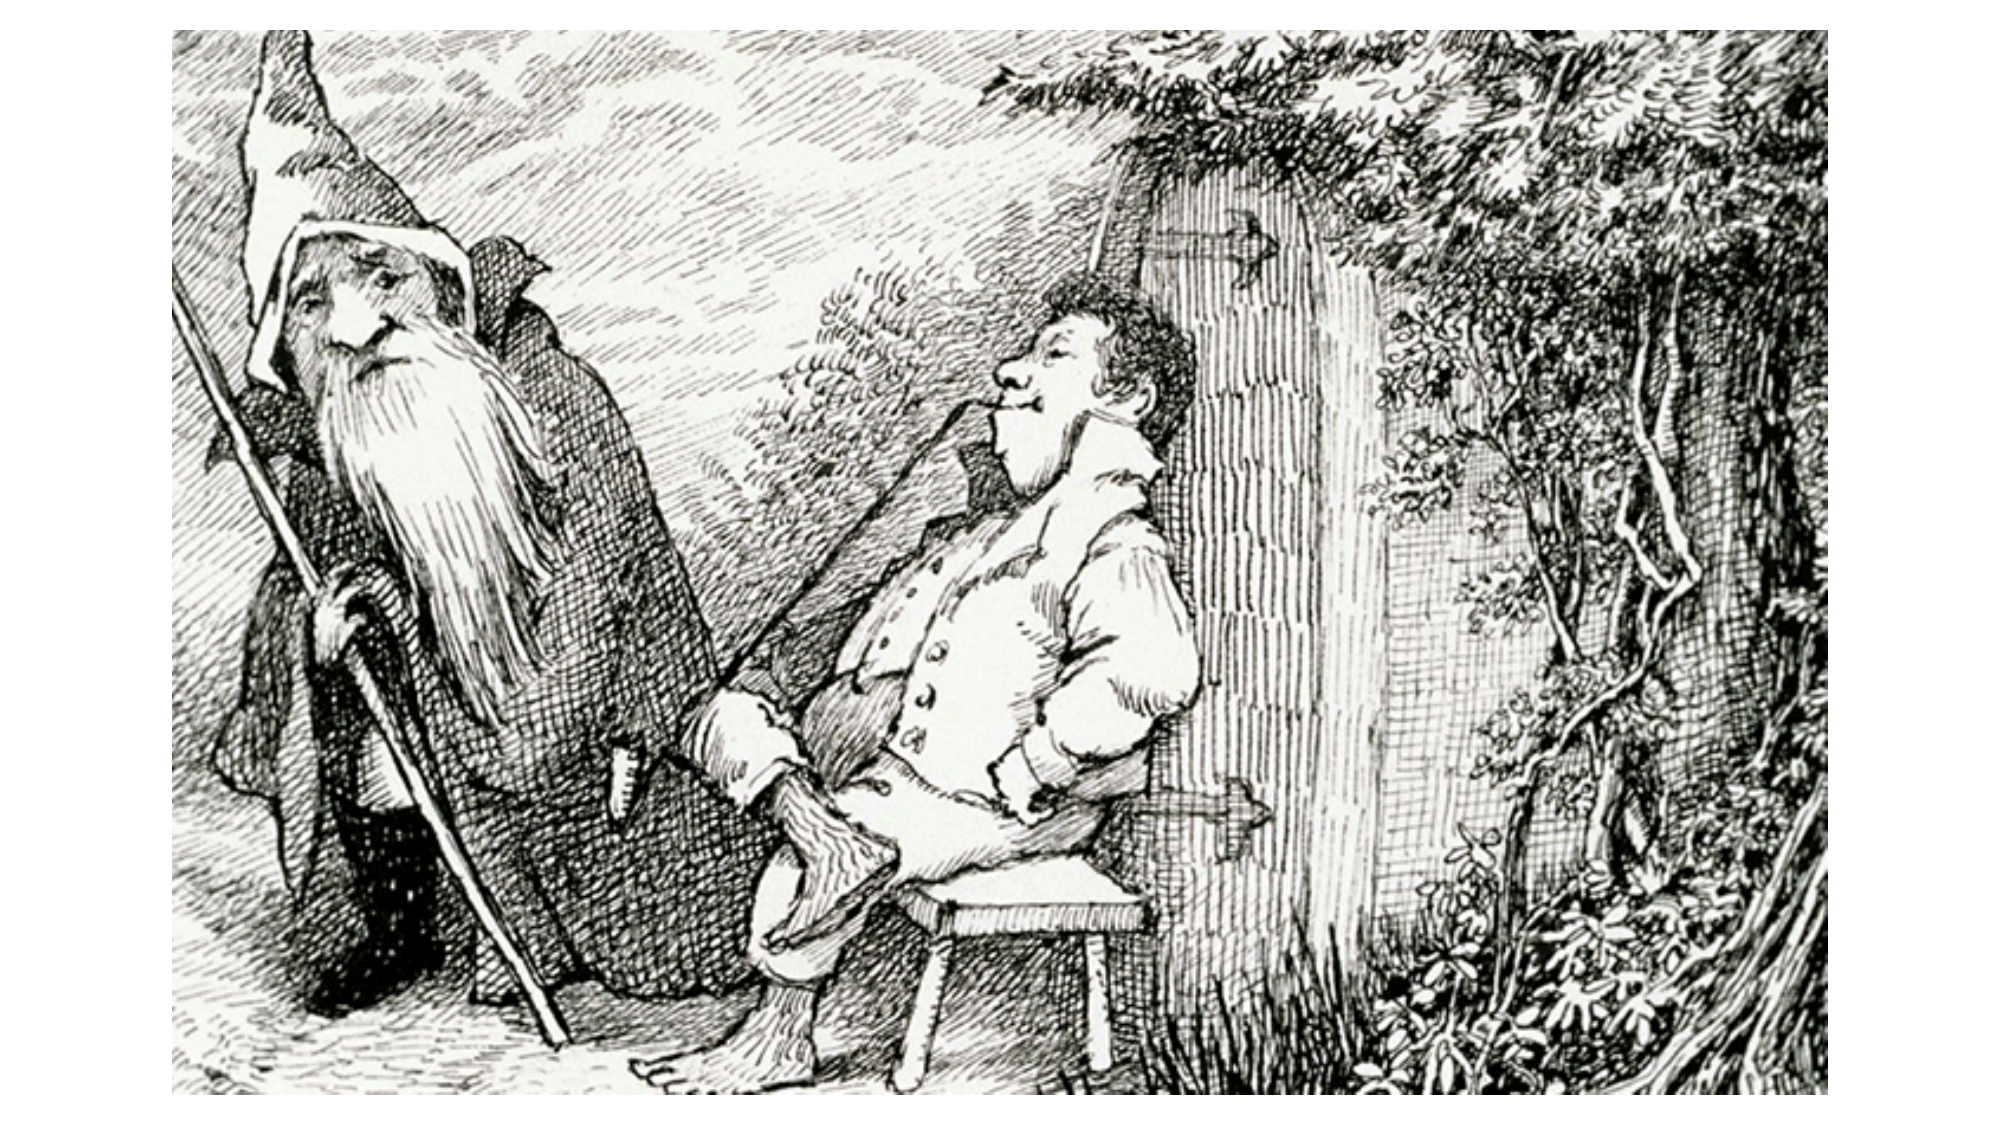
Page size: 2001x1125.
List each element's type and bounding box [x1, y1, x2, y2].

picture [172, 30, 1828, 1095]
